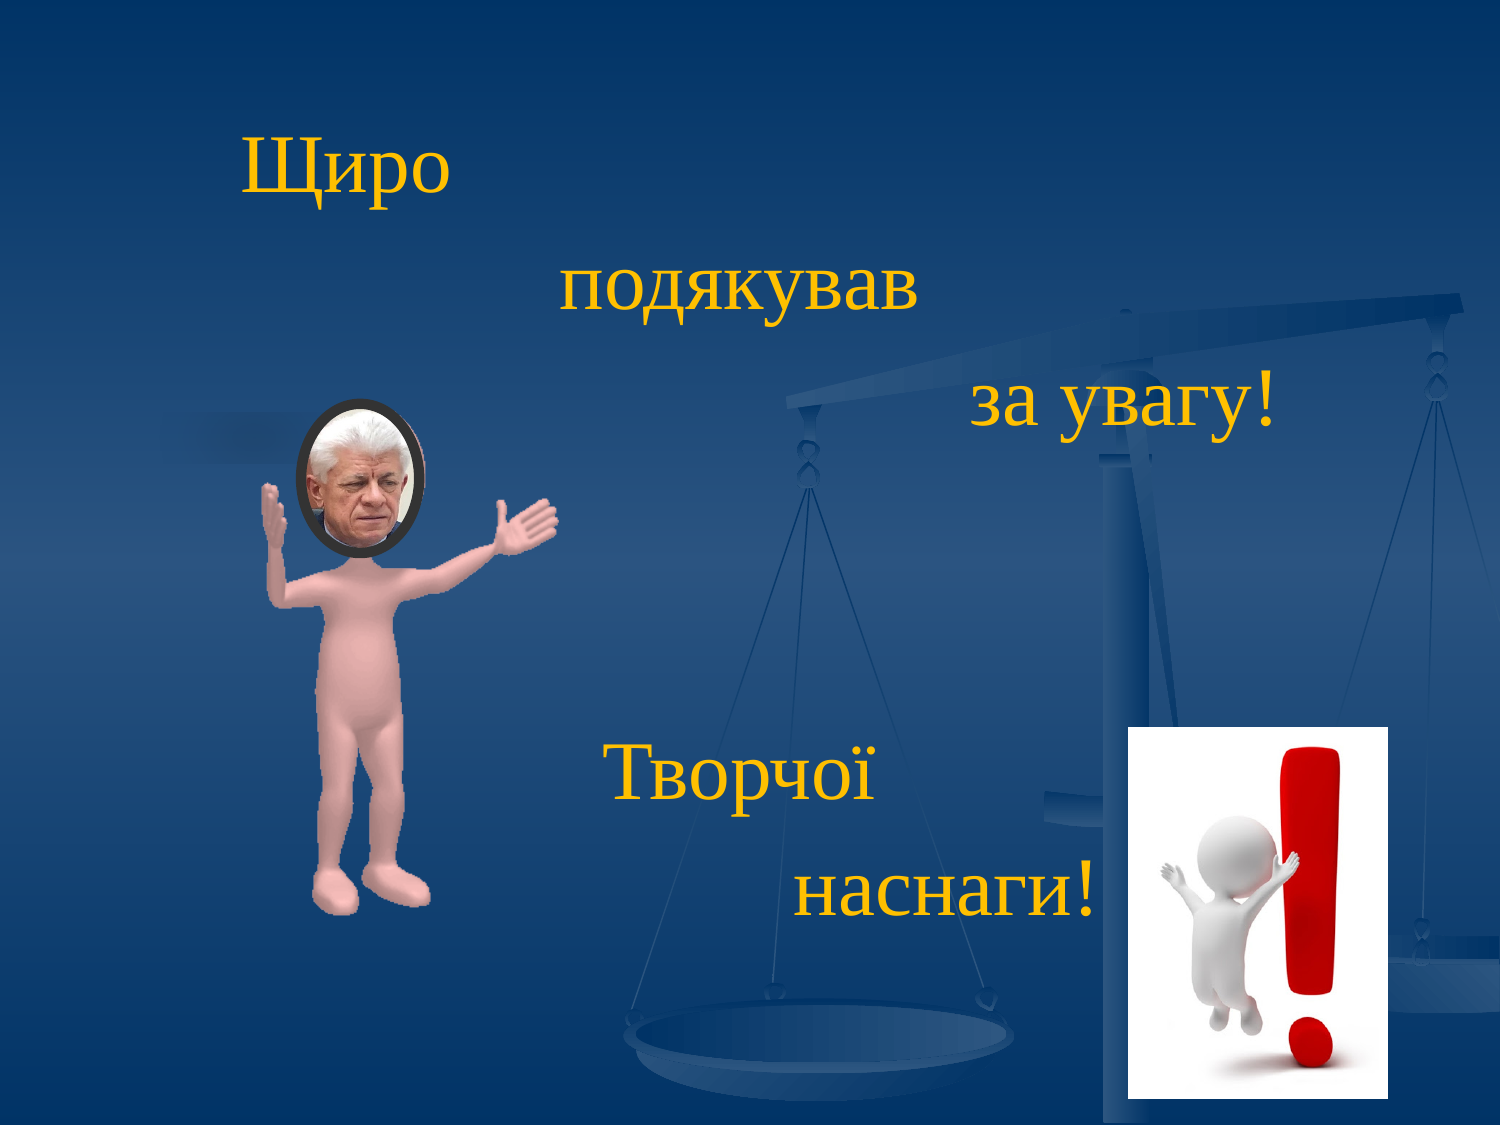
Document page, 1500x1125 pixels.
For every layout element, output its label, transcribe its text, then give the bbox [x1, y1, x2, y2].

list Щиро подякував за увагу! Творчої наснаги! [74, 101, 1426, 1118]
picture [88, 357, 607, 1028]
picture [1127, 727, 1389, 1099]
